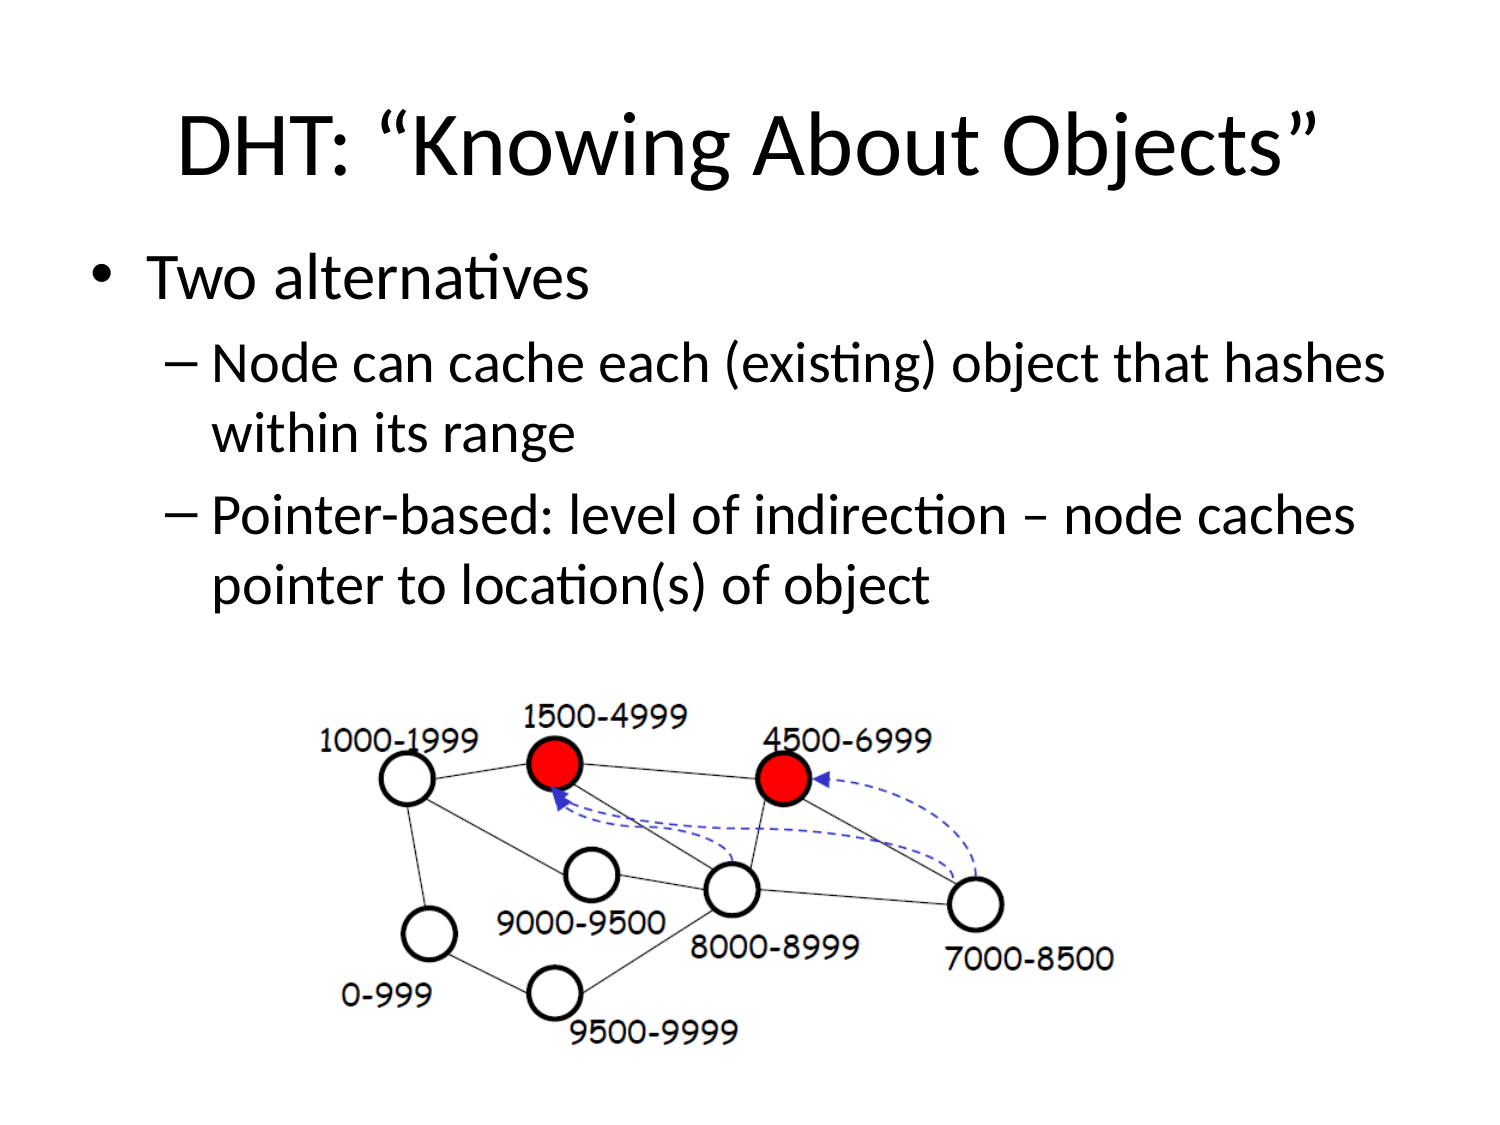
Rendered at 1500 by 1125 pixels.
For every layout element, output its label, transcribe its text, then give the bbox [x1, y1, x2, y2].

list Two alternatives Node can cache each (existing) object that hashes within its range Pointer-based: level of indirection – node caches pointer to location(s) of object [75, 224, 1425, 968]
title DHT: “Knowing About Objects” [75, 45, 1425, 224]
picture [299, 674, 1121, 1064]
